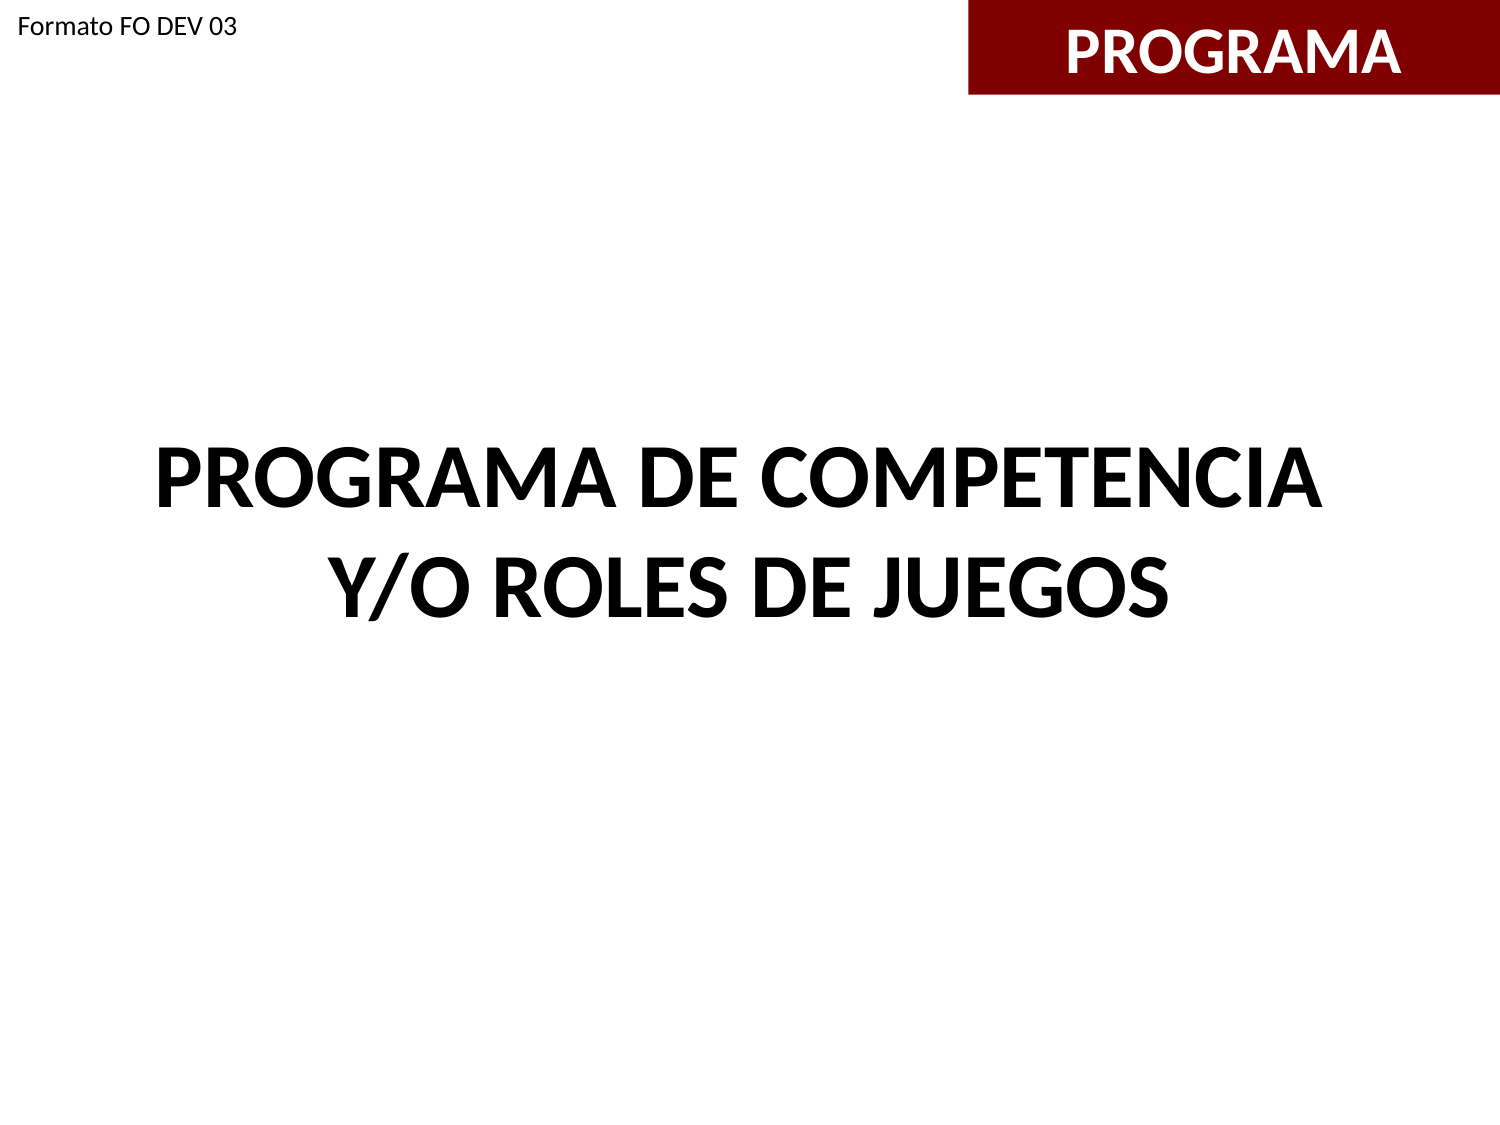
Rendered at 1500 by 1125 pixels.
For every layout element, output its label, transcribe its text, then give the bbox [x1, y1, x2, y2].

text_box PROGRAMA DE COMPETENCIA Y/O ROLES DE JUEGOS [62, 408, 1438, 644]
text_box PROGRAMA [968, 0, 1500, 95]
text_box Formato FO DEV 03 [3, 0, 483, 49]
